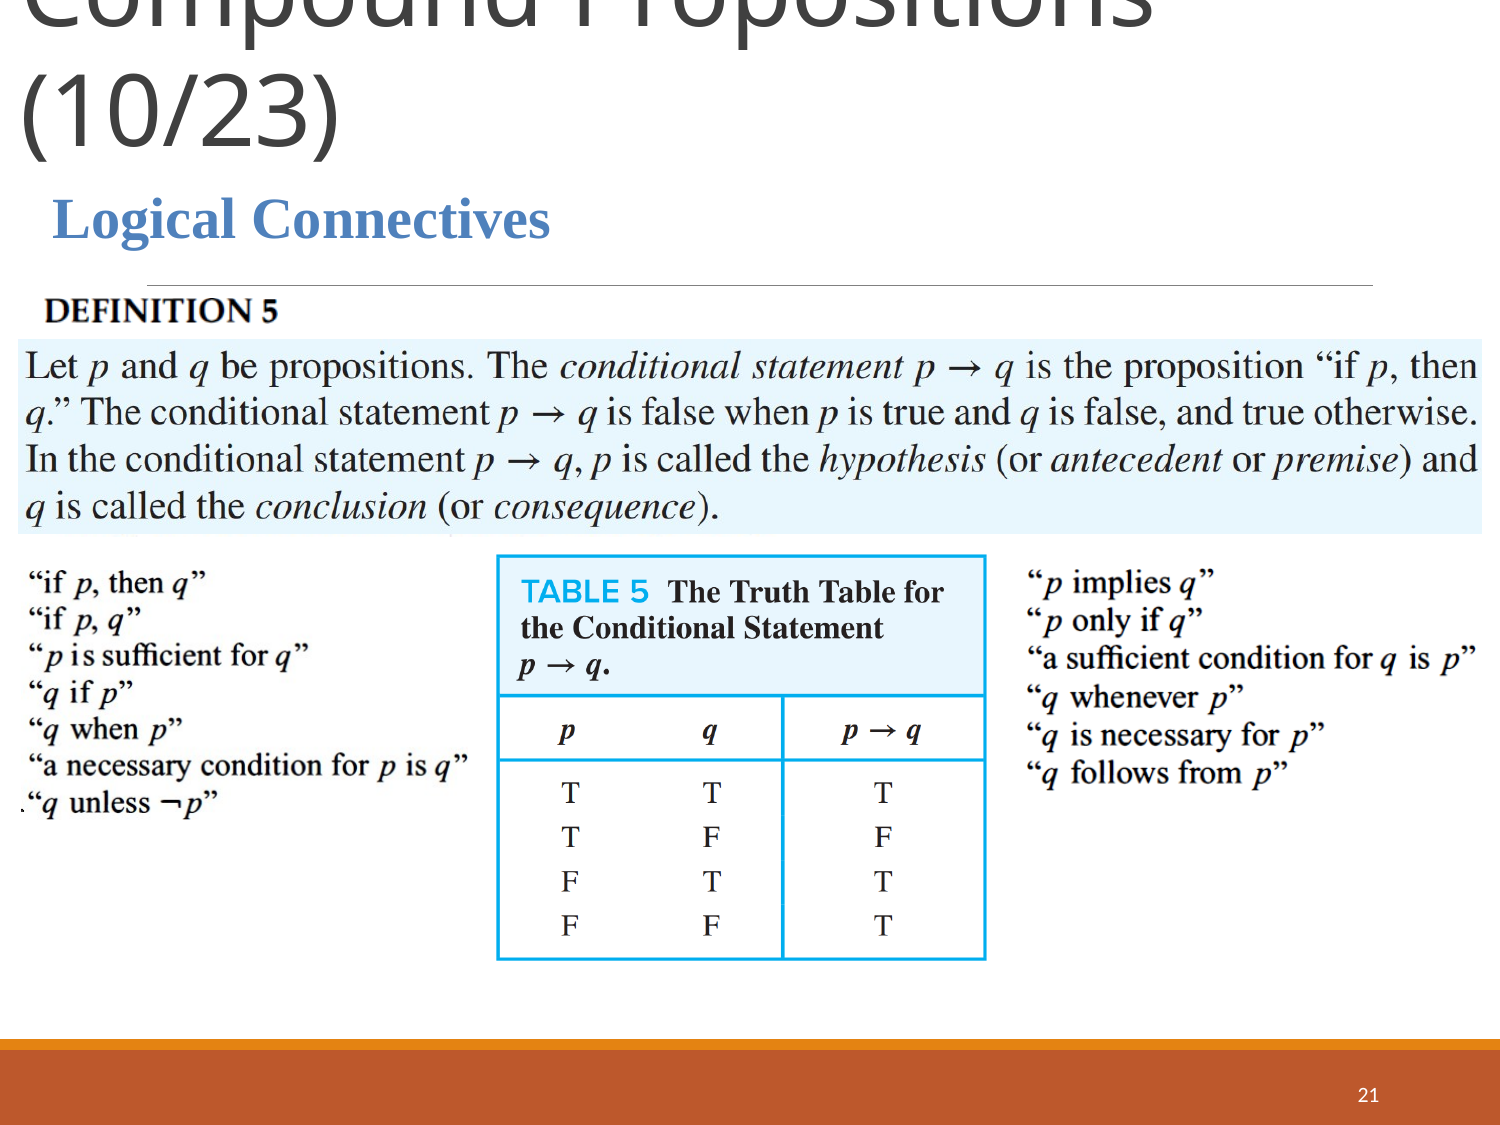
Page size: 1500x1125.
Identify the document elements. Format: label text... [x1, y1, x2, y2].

picture [21, 570, 468, 821]
slide_number 21 [1218, 799, 1380, 1125]
picture [495, 553, 988, 962]
picture [1026, 567, 1477, 792]
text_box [18, 338, 1482, 538]
text_box Logical Connectives [50, 178, 555, 251]
picture [42, 298, 279, 324]
title Compound Propositions (10/23) [18, 0, 1372, 167]
